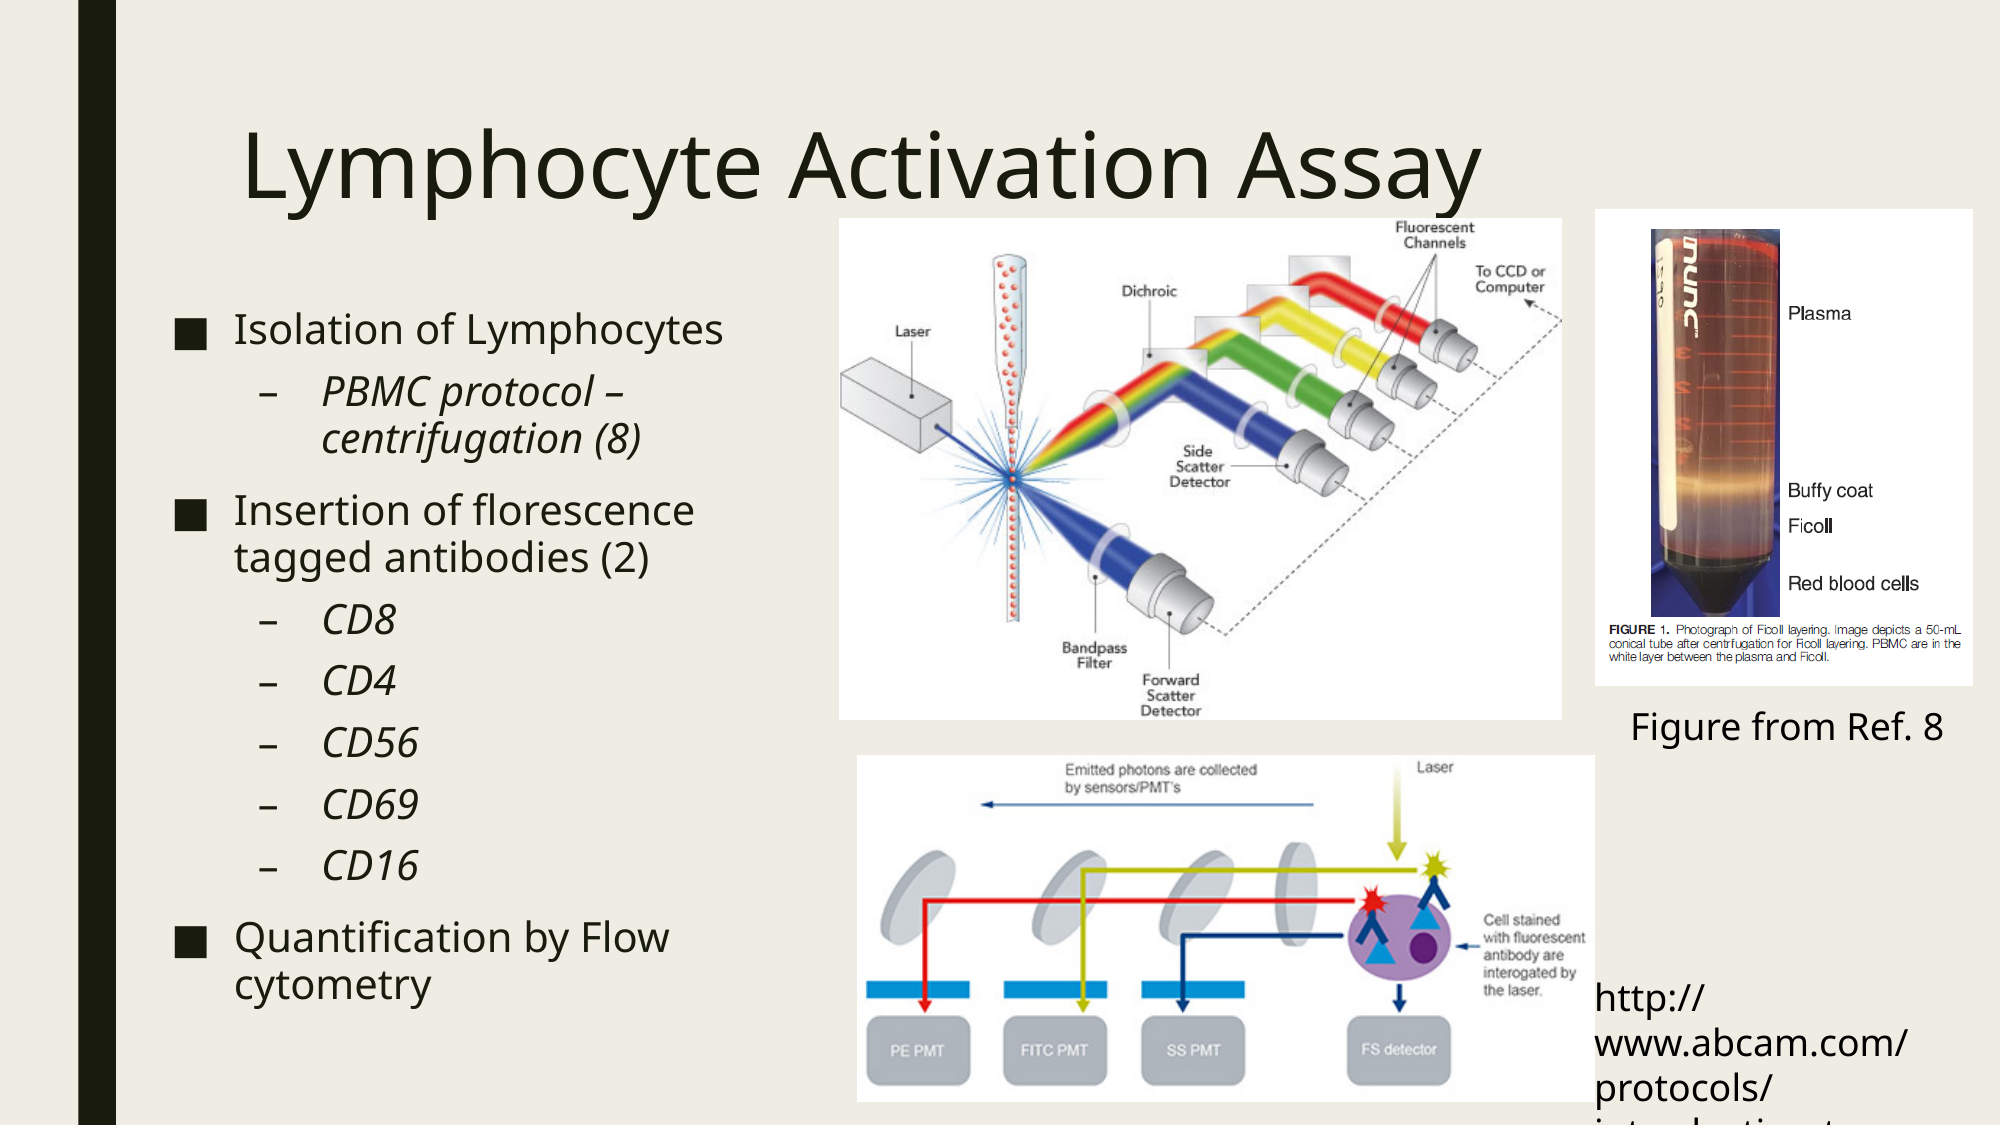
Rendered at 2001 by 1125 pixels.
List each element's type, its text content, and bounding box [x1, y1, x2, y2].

list Isolation of Lymphocytes PBMC protocol – centrifugation (8) Insertion of florescence tagged antibodies (2) CD8 CD4 CD56 CD69 CD16 Quantification by Flow cytometry [155, 299, 840, 1072]
picture [1594, 209, 1973, 686]
picture [839, 218, 1562, 720]
text_box http://www.abcam.com/protocols/introduction-to-flow-cytometry [1579, 966, 1958, 1125]
title Lymphocyte Activation Assay [225, 112, 1800, 357]
text_box Figure from Ref. 8 [1615, 695, 2000, 755]
picture [857, 755, 1595, 1102]
